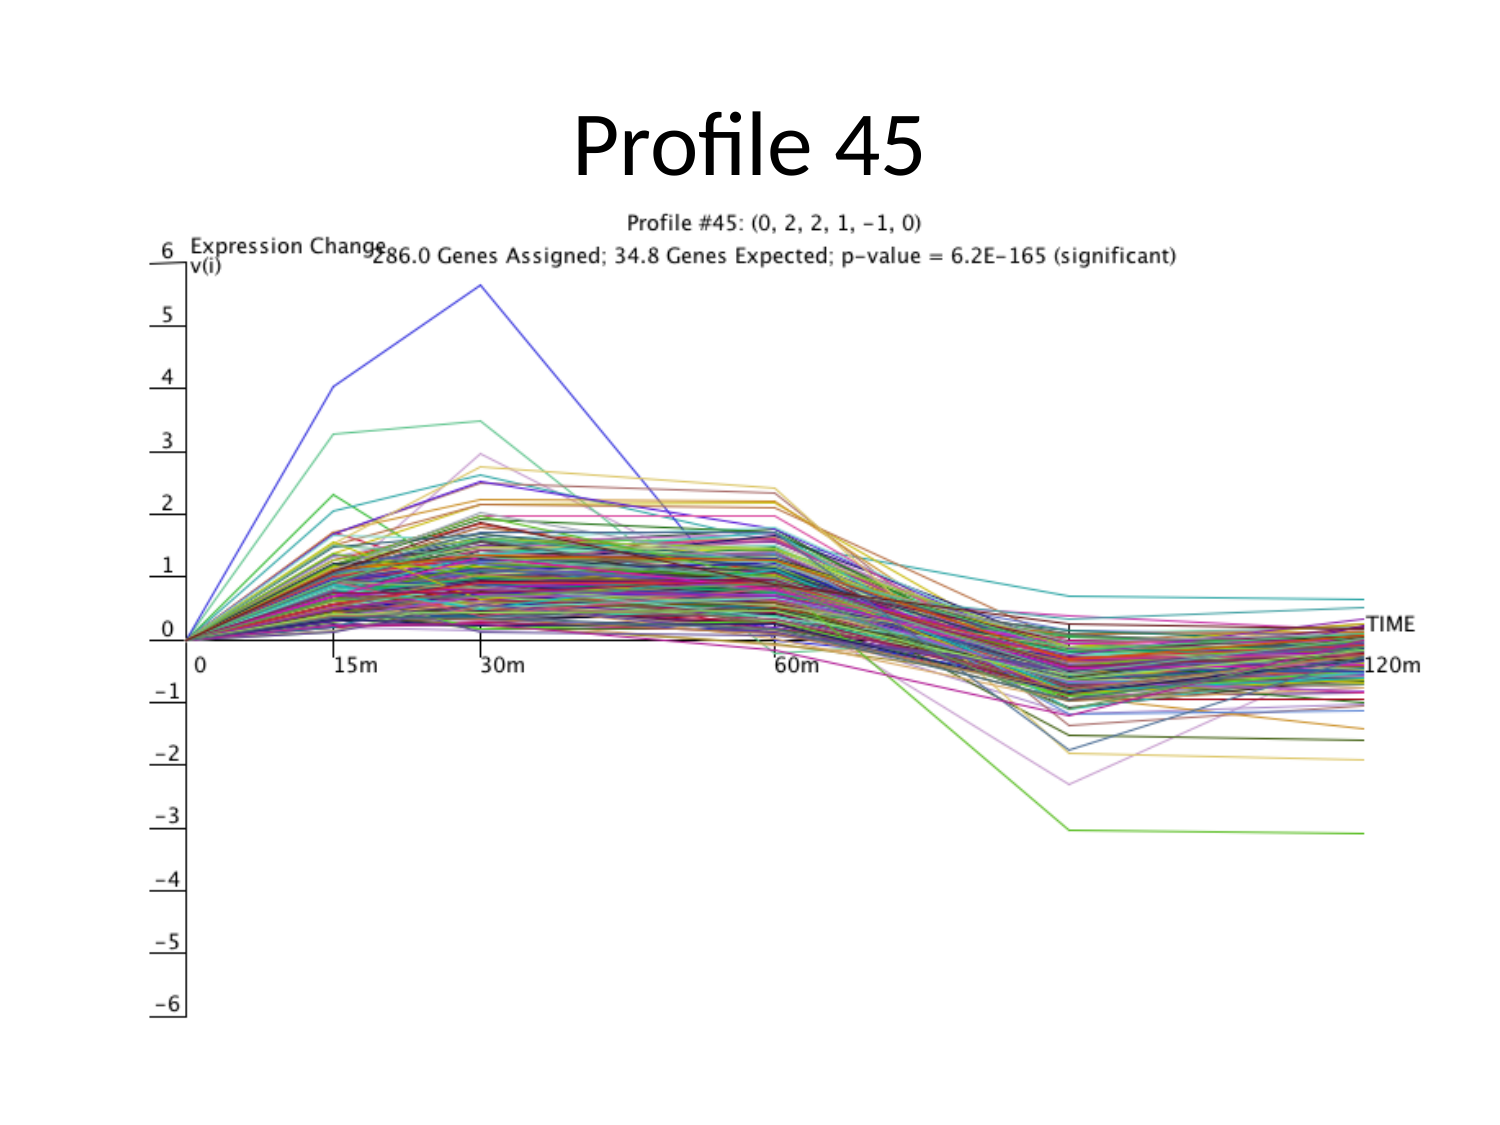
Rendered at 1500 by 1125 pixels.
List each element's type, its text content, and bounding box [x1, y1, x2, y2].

title Profile 45 [75, 45, 1425, 233]
picture [135, 193, 1426, 1059]
